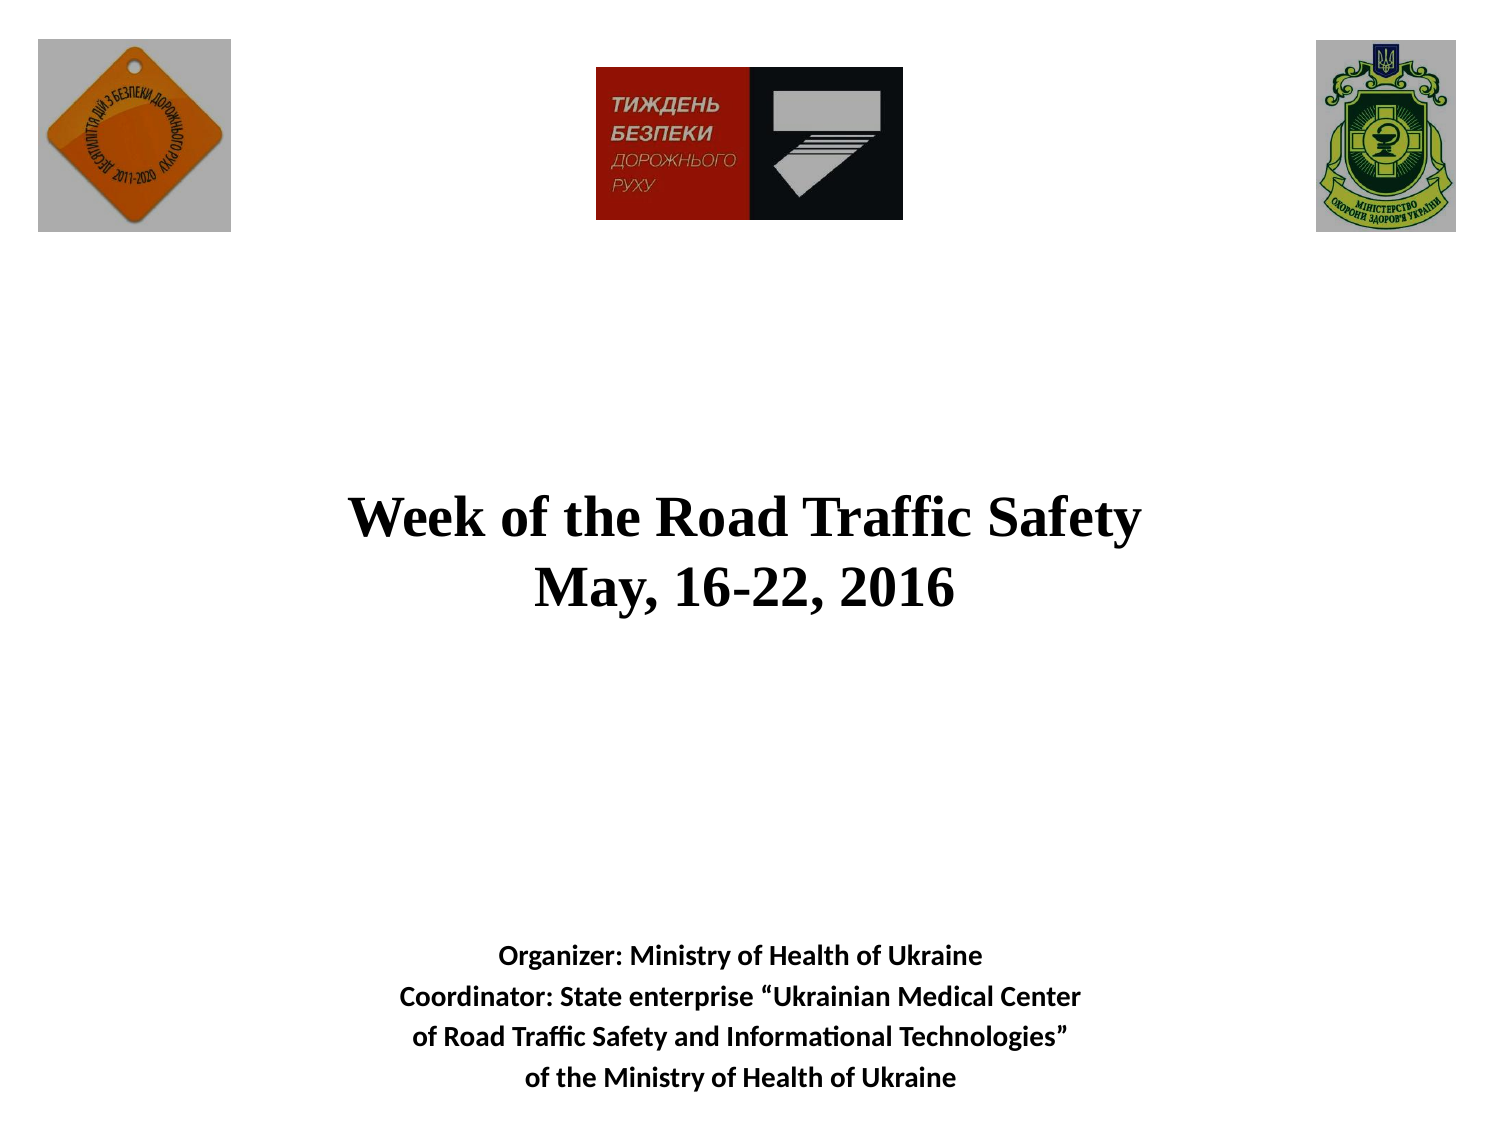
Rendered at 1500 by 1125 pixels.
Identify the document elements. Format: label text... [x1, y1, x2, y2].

picture [596, 67, 903, 221]
subtitle Organizer: Ministry of Health of Ukraine Coordinator: State enterprise “Ukrainian Medical Center of Road Traffic Safety and Informational Technologies” of the Ministry of Health of Ukraine [52, 928, 1436, 1095]
picture [1316, 40, 1457, 232]
text_box Week of the Road Traffic Safety May, 16-22, 2016 [70, 379, 1420, 718]
picture [37, 39, 231, 232]
